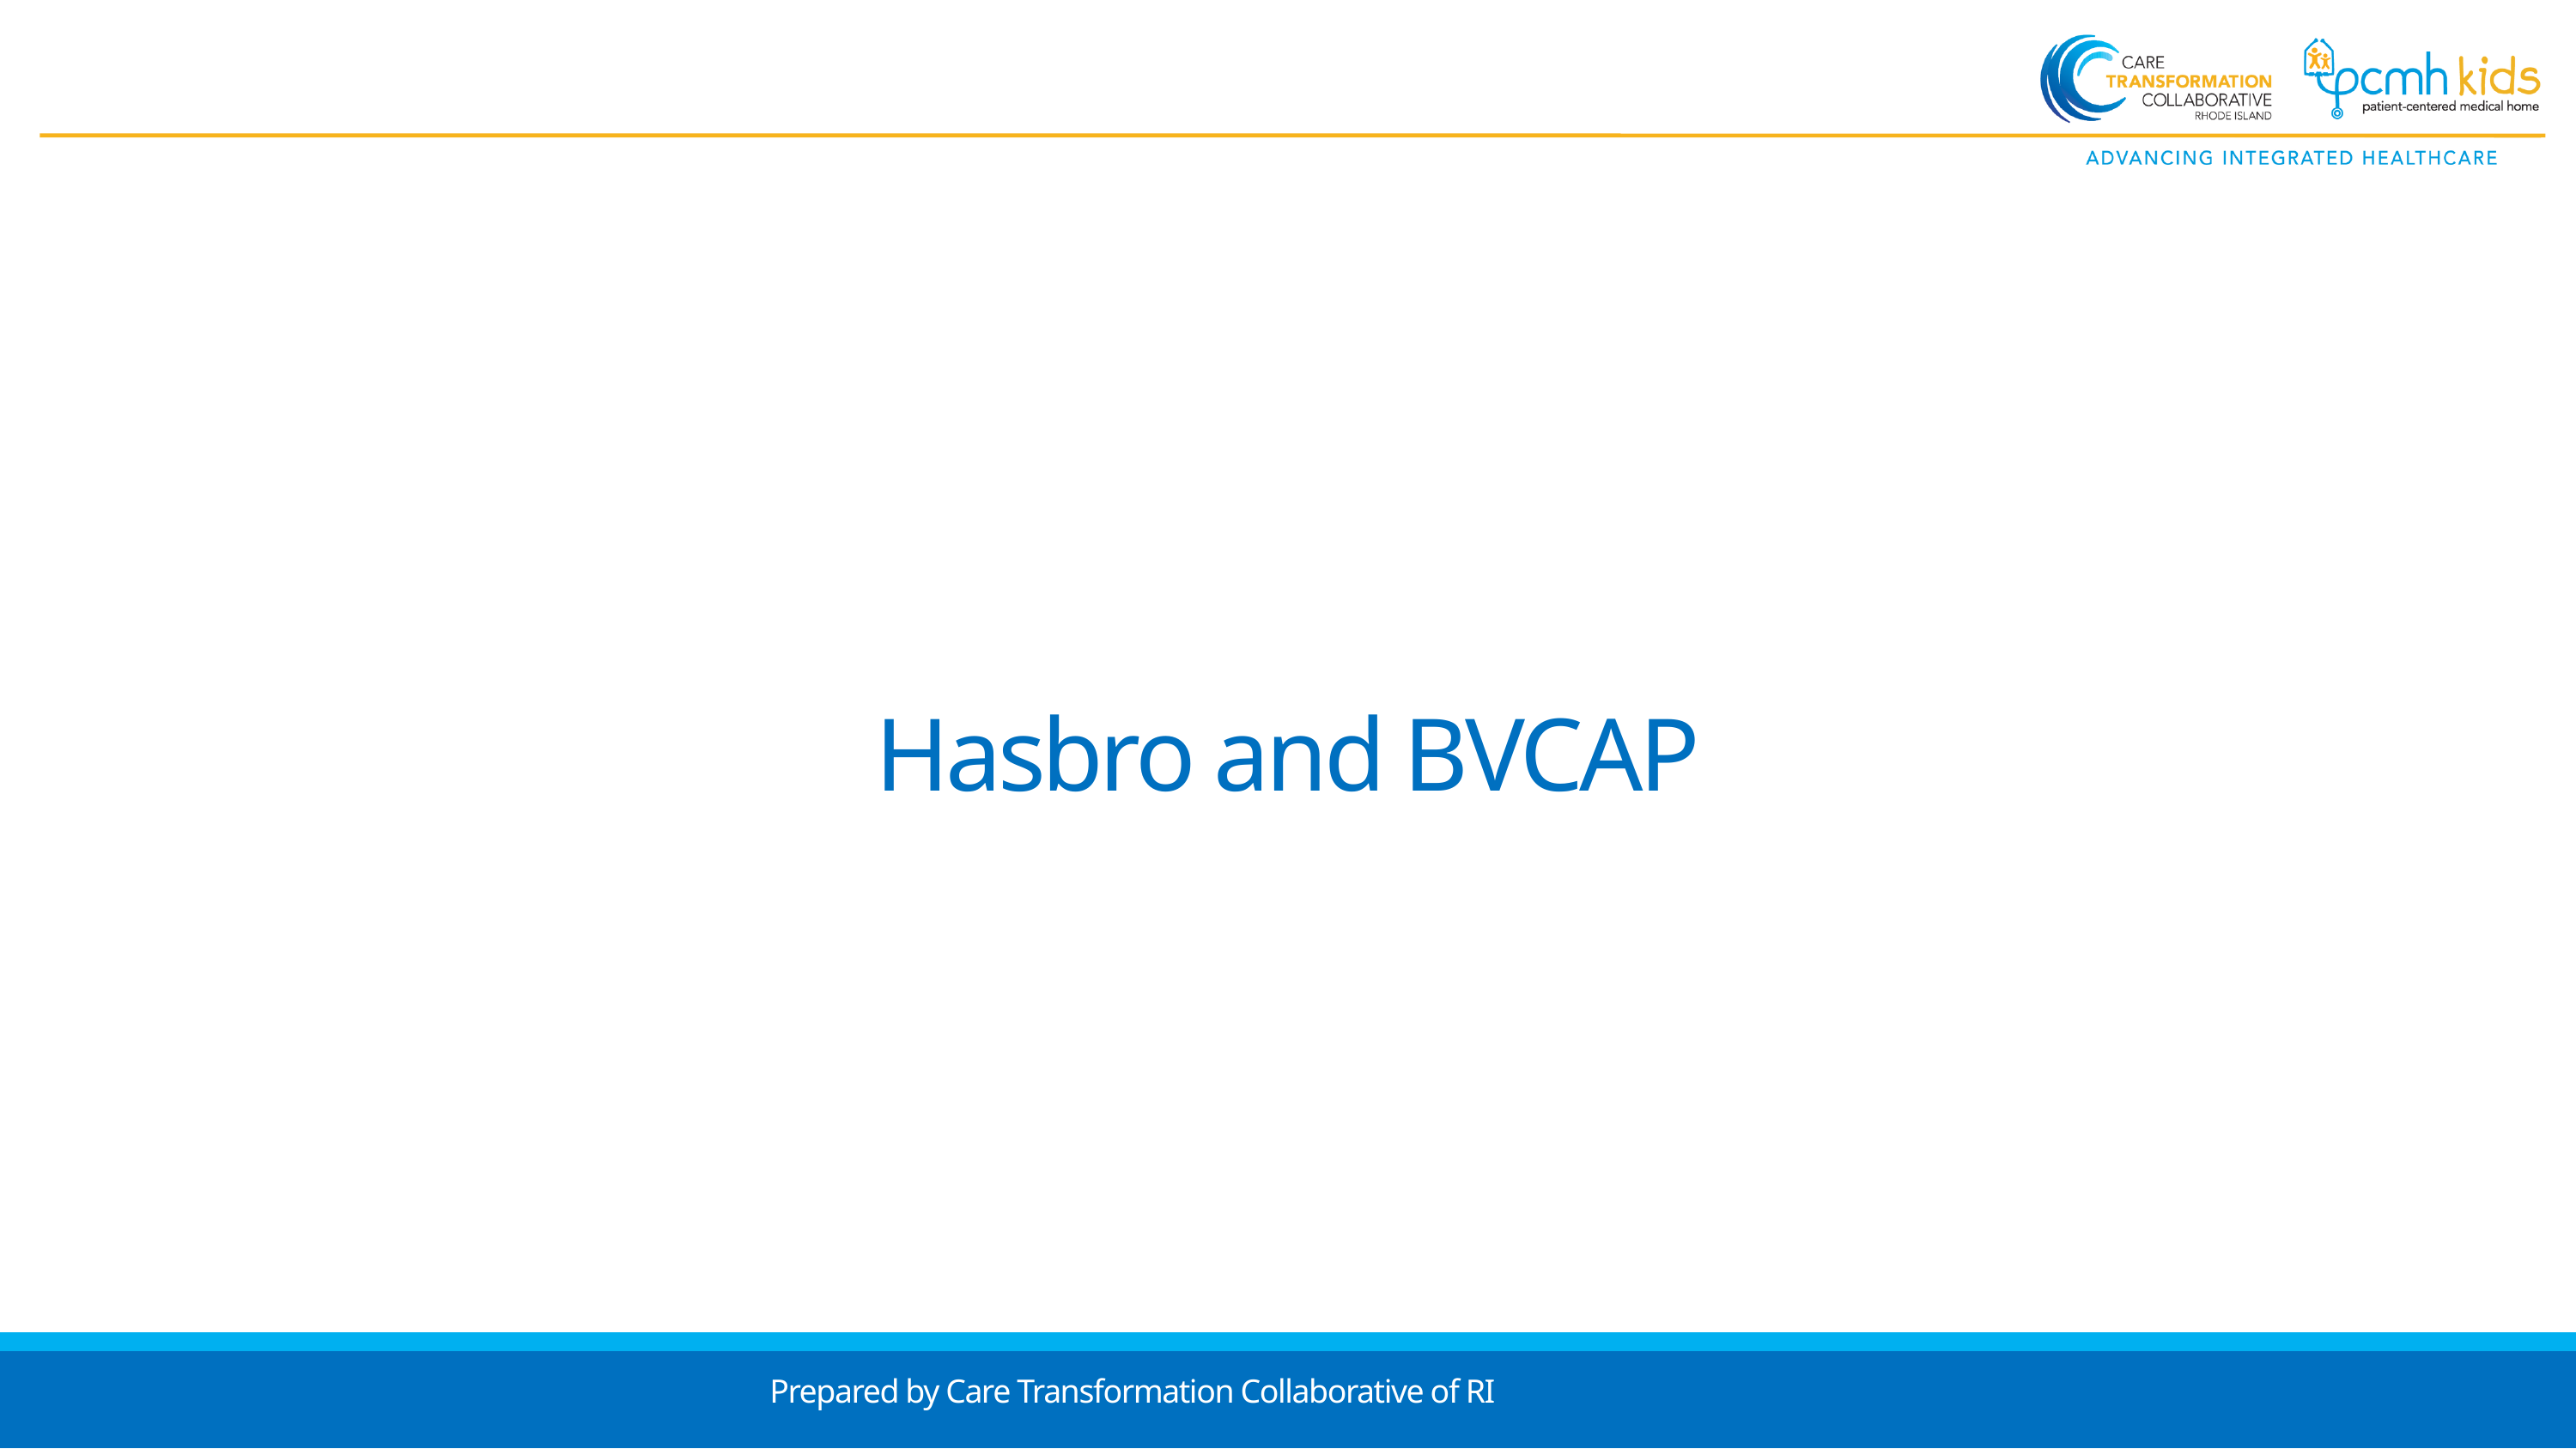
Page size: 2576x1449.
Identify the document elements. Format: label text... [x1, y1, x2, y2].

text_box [0, 1350, 2576, 1449]
picture [2030, 27, 2546, 171]
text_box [0, 1331, 2576, 1350]
text_box Hasbro and BVCAP [89, 690, 2487, 812]
